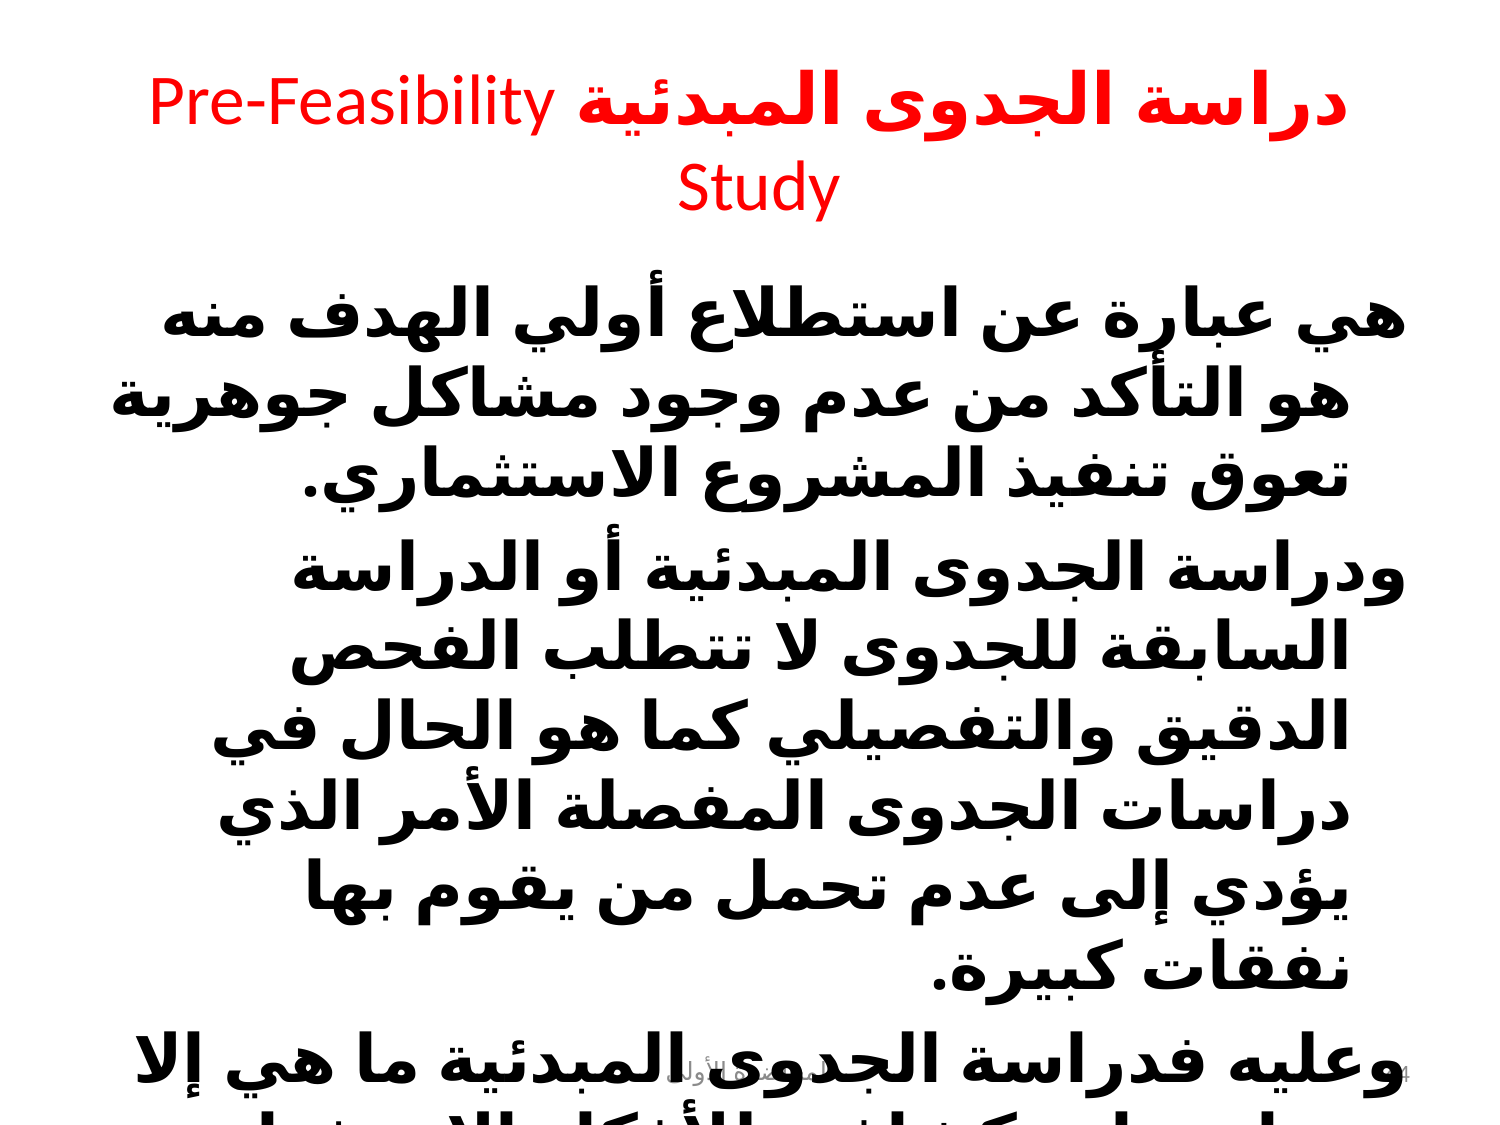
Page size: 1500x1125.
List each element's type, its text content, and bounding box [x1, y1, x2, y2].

footer المحاضرة الأولى [512, 1042, 988, 1103]
title دراسة الجدوى المبدئية Pre-Feasibility Study [75, 45, 1425, 233]
slide_number 44 [1074, 1042, 1425, 1103]
list هي عبارة عن استطلاع أولي الهدف منه هو التأكد من عدم وجود مشاكل جوهرية تعوق تنفيذ المشروع الاستثماري. ودراسة الجدوى المبدئية أو الدراسة السابقة للجدوى لا تتطلب الفحص الدقيق والتفصيلي كما هو الحال في دراسات الجدوى المفصلة الأمر الذي يؤدي إلى عدم تحمل من يقوم بها نفقات كبيرة. وعليه فدراسة الجدوى المبدئية ما هي إلا دراسة استكشافية للأفكار الاستثمارية يتم الاعتماد على نتائجها في تقرير القيام بدراسة الجدوى التفصيلية أو التوقف عند هذا الحد من الدراسة لبعض الفرص الاستثمارية. [75, 262, 1425, 1005]
